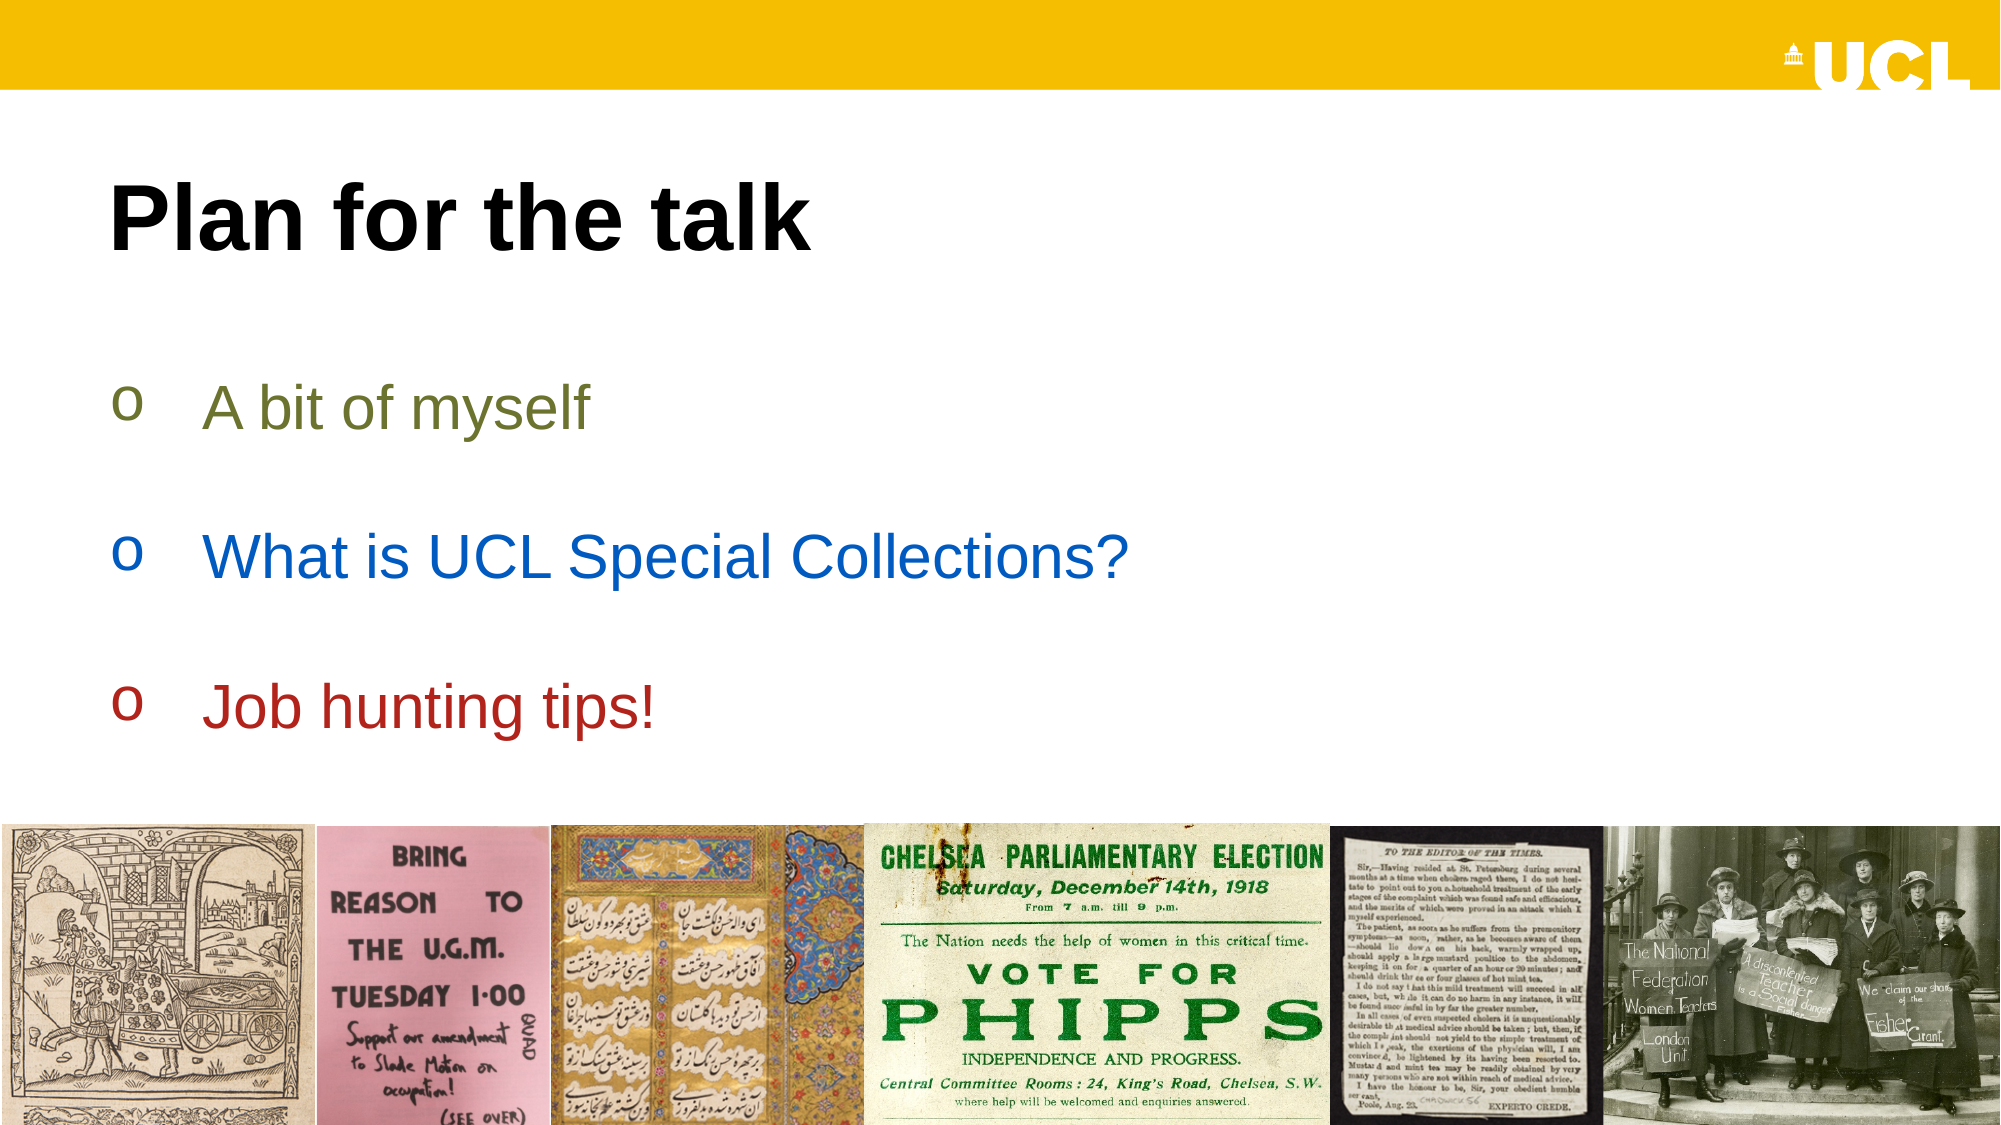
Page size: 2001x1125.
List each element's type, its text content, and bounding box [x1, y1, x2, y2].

text_box Plan for the talk [94, 149, 2000, 297]
text_box A bit of myself What is UCL Special Collections? Job hunting tips! [94, 359, 1897, 749]
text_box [2, 823, 2000, 1125]
picture [276, 866, 590, 1100]
picture [0, 0, 2001, 90]
